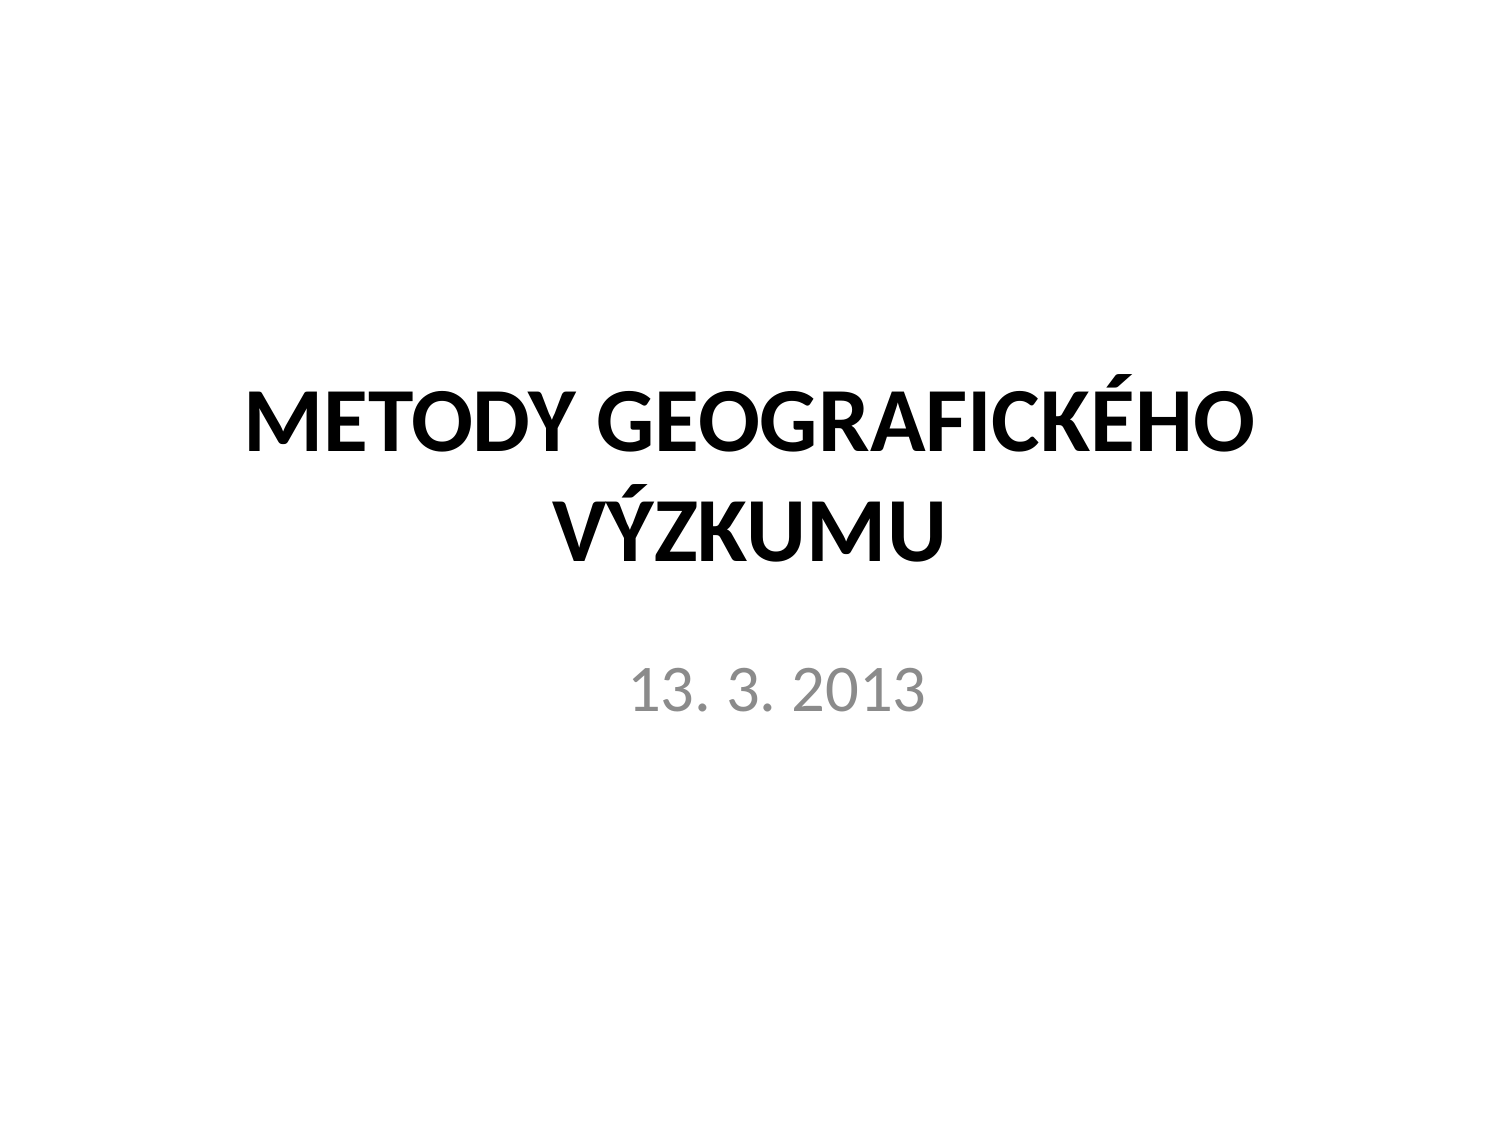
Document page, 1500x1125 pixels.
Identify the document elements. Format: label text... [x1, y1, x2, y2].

title METODY GEOGRAFICKÉHO VÝZKUMU [112, 349, 1388, 591]
subtitle 13. 3. 2013 [225, 637, 1329, 776]
